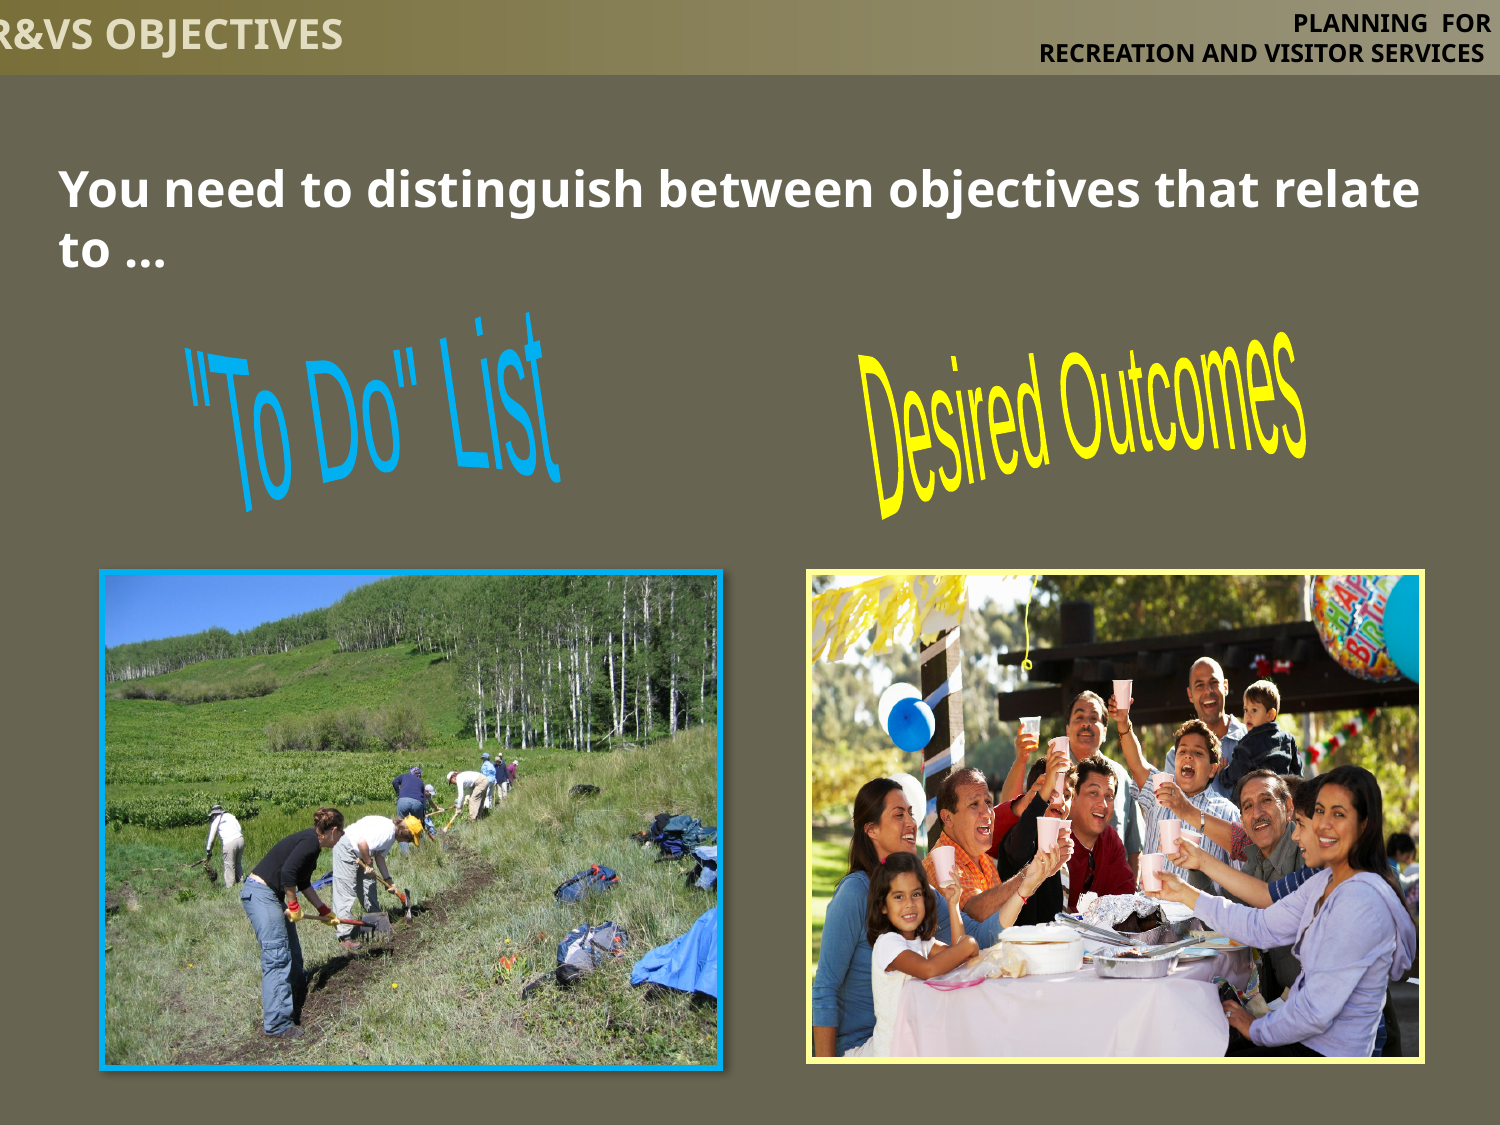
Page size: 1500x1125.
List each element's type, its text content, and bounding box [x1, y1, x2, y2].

text_box R&VS Objectives [0, 0, 359, 65]
picture [811, 574, 1420, 1058]
text_box [0, 0, 1500, 77]
text_box You need to distinguish between objectives that relate to … [43, 150, 1457, 285]
picture [106, 576, 716, 1064]
text_box PLANNING FOR RECREATION AND VISITOR SERVICES [987, 0, 1500, 68]
